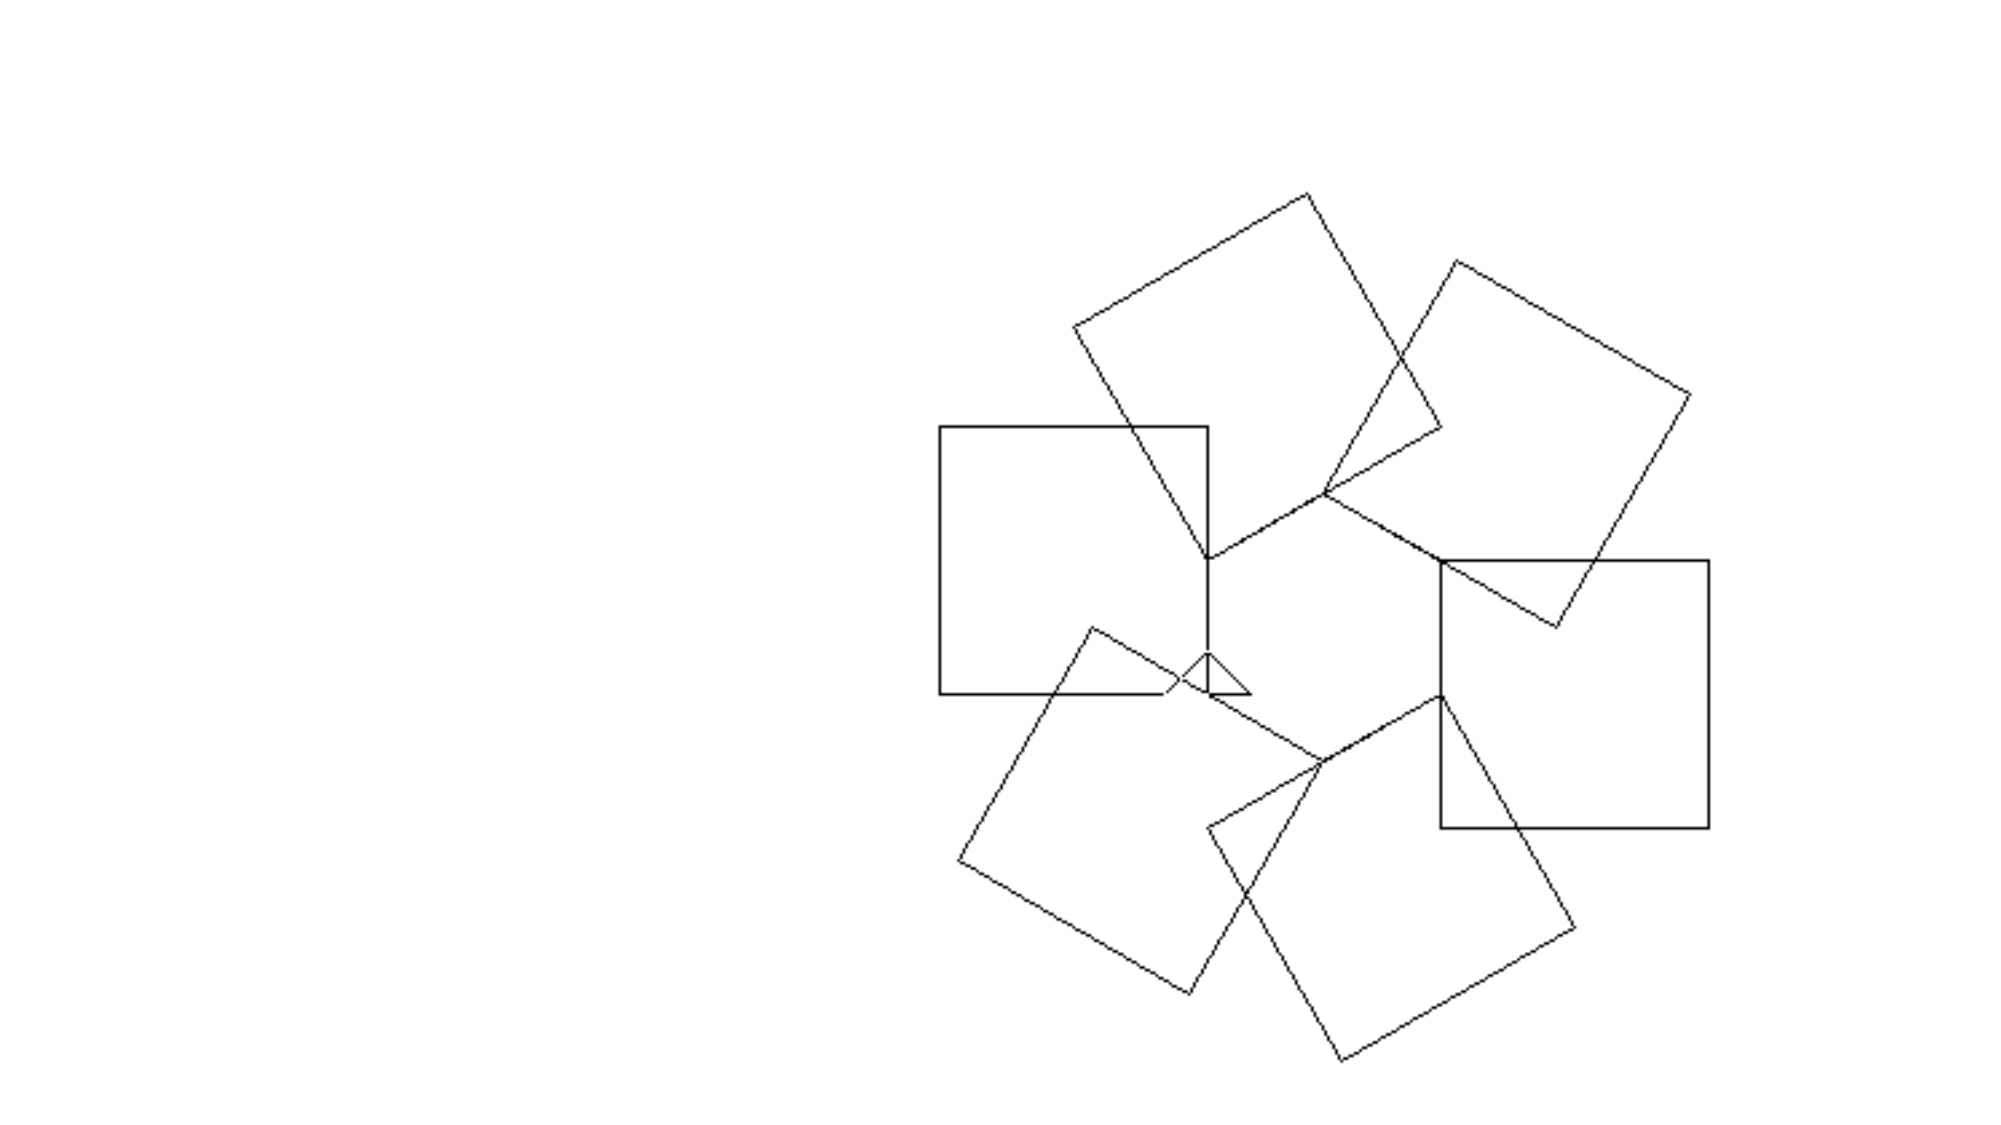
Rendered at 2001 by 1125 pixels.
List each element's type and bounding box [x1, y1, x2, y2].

picture [784, 137, 1861, 1125]
